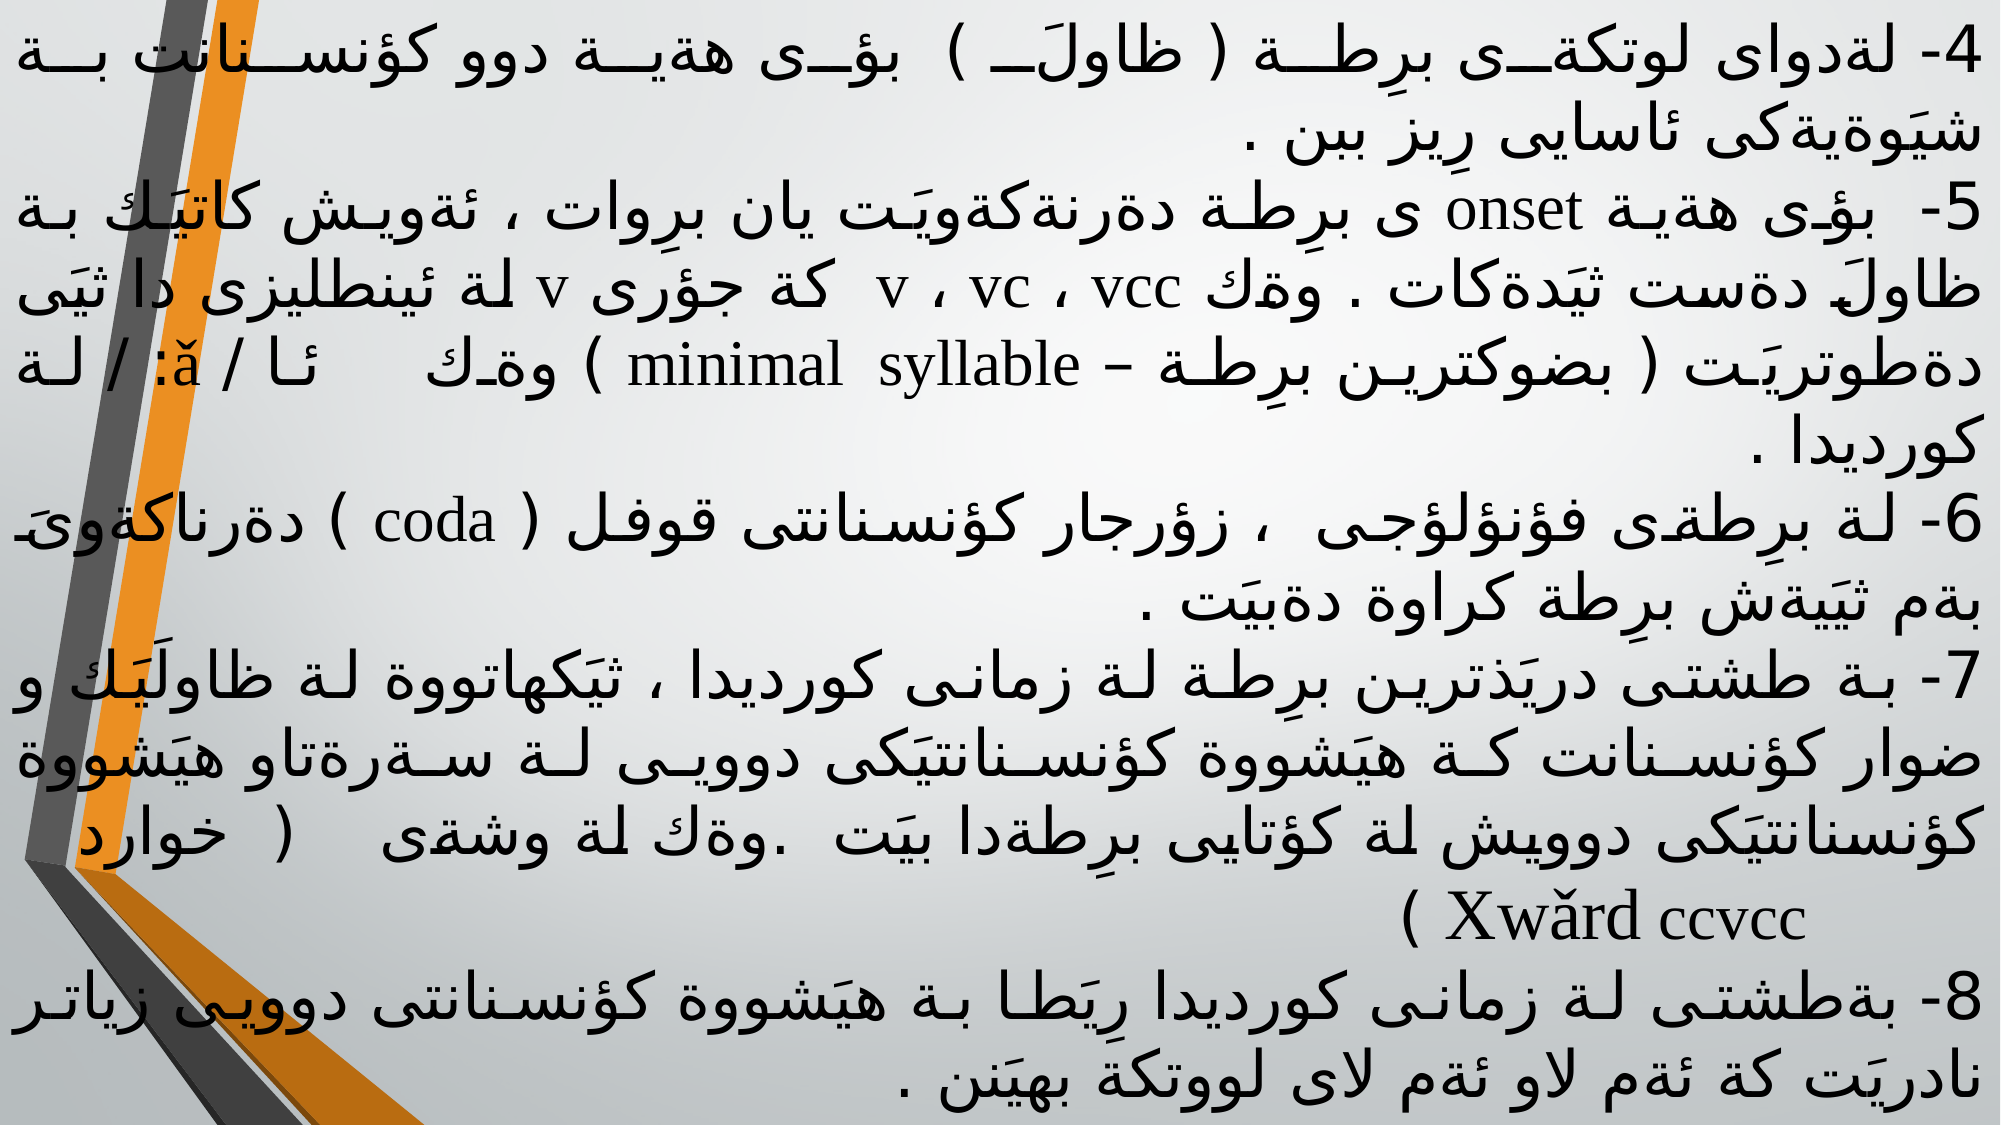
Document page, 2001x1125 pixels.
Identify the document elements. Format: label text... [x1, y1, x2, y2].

list 4- لةدواى لوتكةى برِطة ( ظاولَ ) بؤى هةية دوو كؤنسنانت بة شيَوةيةكى ئاسايى رِيز ببن . 5- بؤى هةية onset ى برِطة دةرنةكةويَت يان برِوات ، ئةويش كاتيَك بة ظاولَ دةست ثيَدةكات . وةك v ، vc ، vcc كة جؤرى v لة ئينطليزى دا ثيَى دةطوتريَت ( بضوكترين برِطة – minimal syllable ) وةك ئا / ǎ: / لة كورديدا . 6- لة برِطةى فؤنؤلؤجى ، زؤرجار كؤنسنانتى قوفل ( coda ) دةرناكةوىَ بةم ثيَيةش برِطة كراوة دةبيَت . 7- بة طشتى دريَذترين برِطة لة زمانى كورديدا ، ثيَكهاتووة لة ظاولَيَك و ضوار كؤنسنانت كة هيَشووة كؤنسنانتيَكى دوويى لة سةرةتاو هيَشووة كؤنسنانتيَكى دوويش لة كؤتايى برِطةدا بيَت .وةك لة وشةى ( خوارد Xwǎrd ccvcc ) 8- بةطشتى لة زمانى كورديدا رِيَطا بة هيَشووة كؤنسنانتى دوويى زياتر نادريَت كة ئةم لاو ئةم لاى لووتكة بهيَنن . [0, 0, 2000, 1125]
